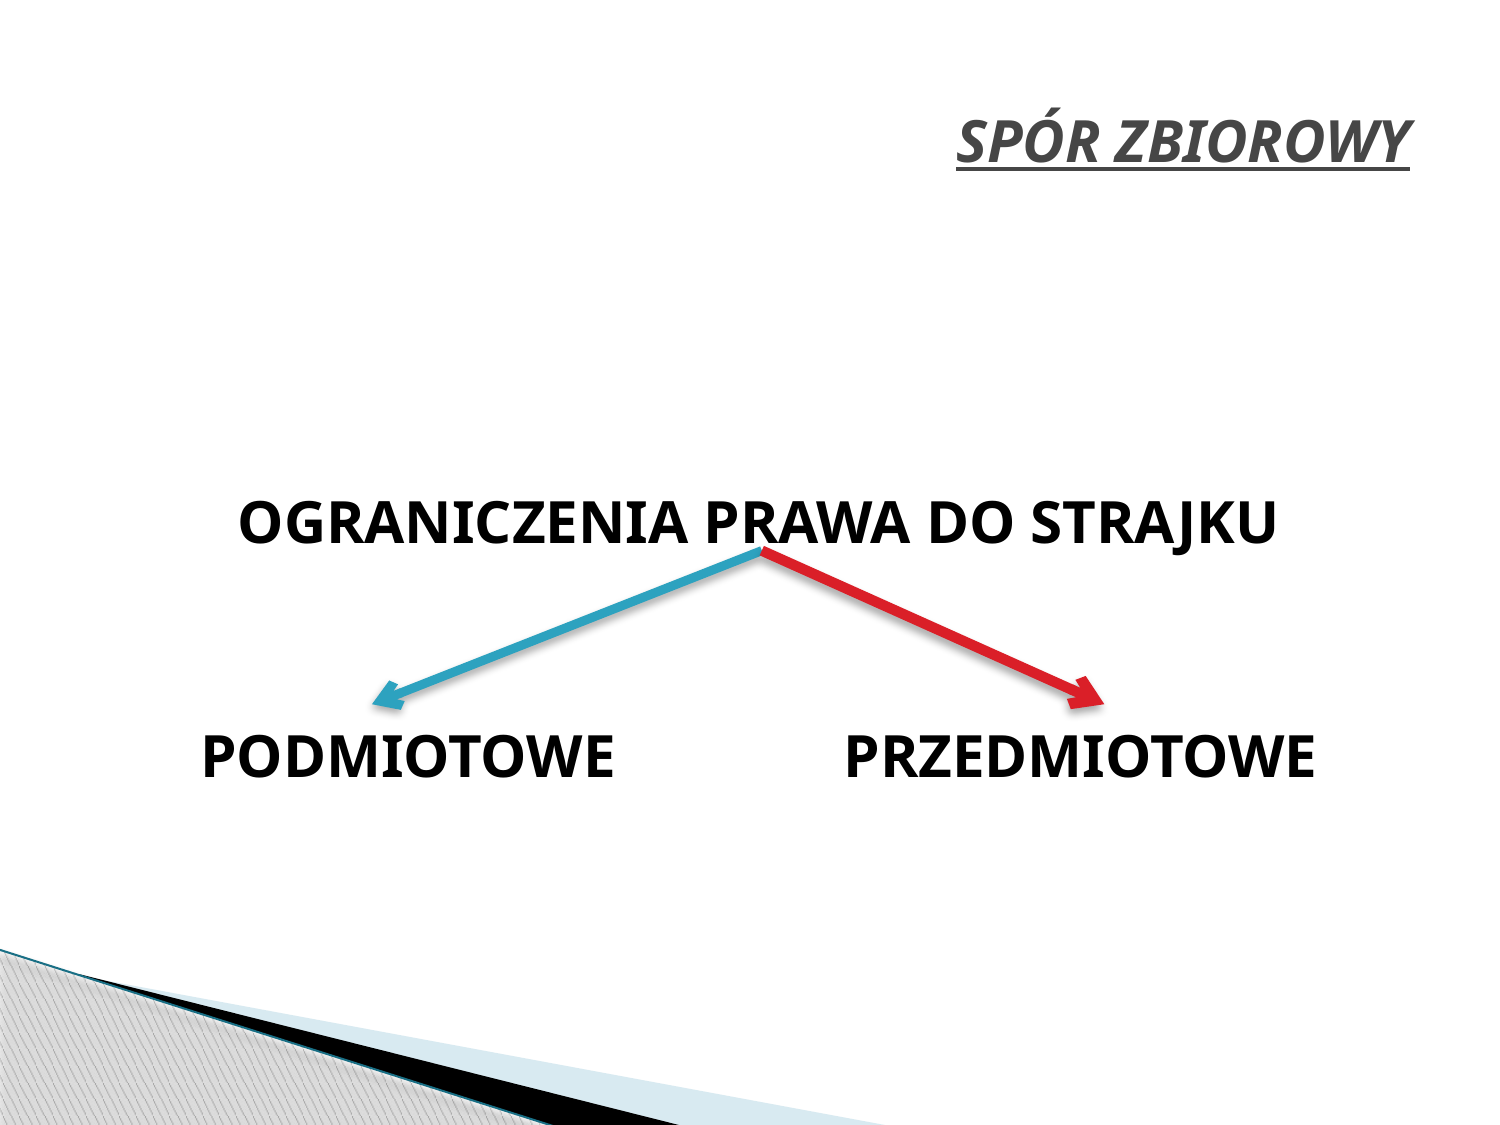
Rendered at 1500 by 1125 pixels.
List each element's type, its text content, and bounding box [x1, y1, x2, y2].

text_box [761, 550, 1105, 705]
list OGRANICZENIA PRAWA DO STRAJKU PODMIOTOWE PRZEDMIOTOWE [75, 243, 1425, 986]
title SPÓR ZBIOROWY [75, 45, 1425, 233]
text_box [371, 550, 761, 705]
